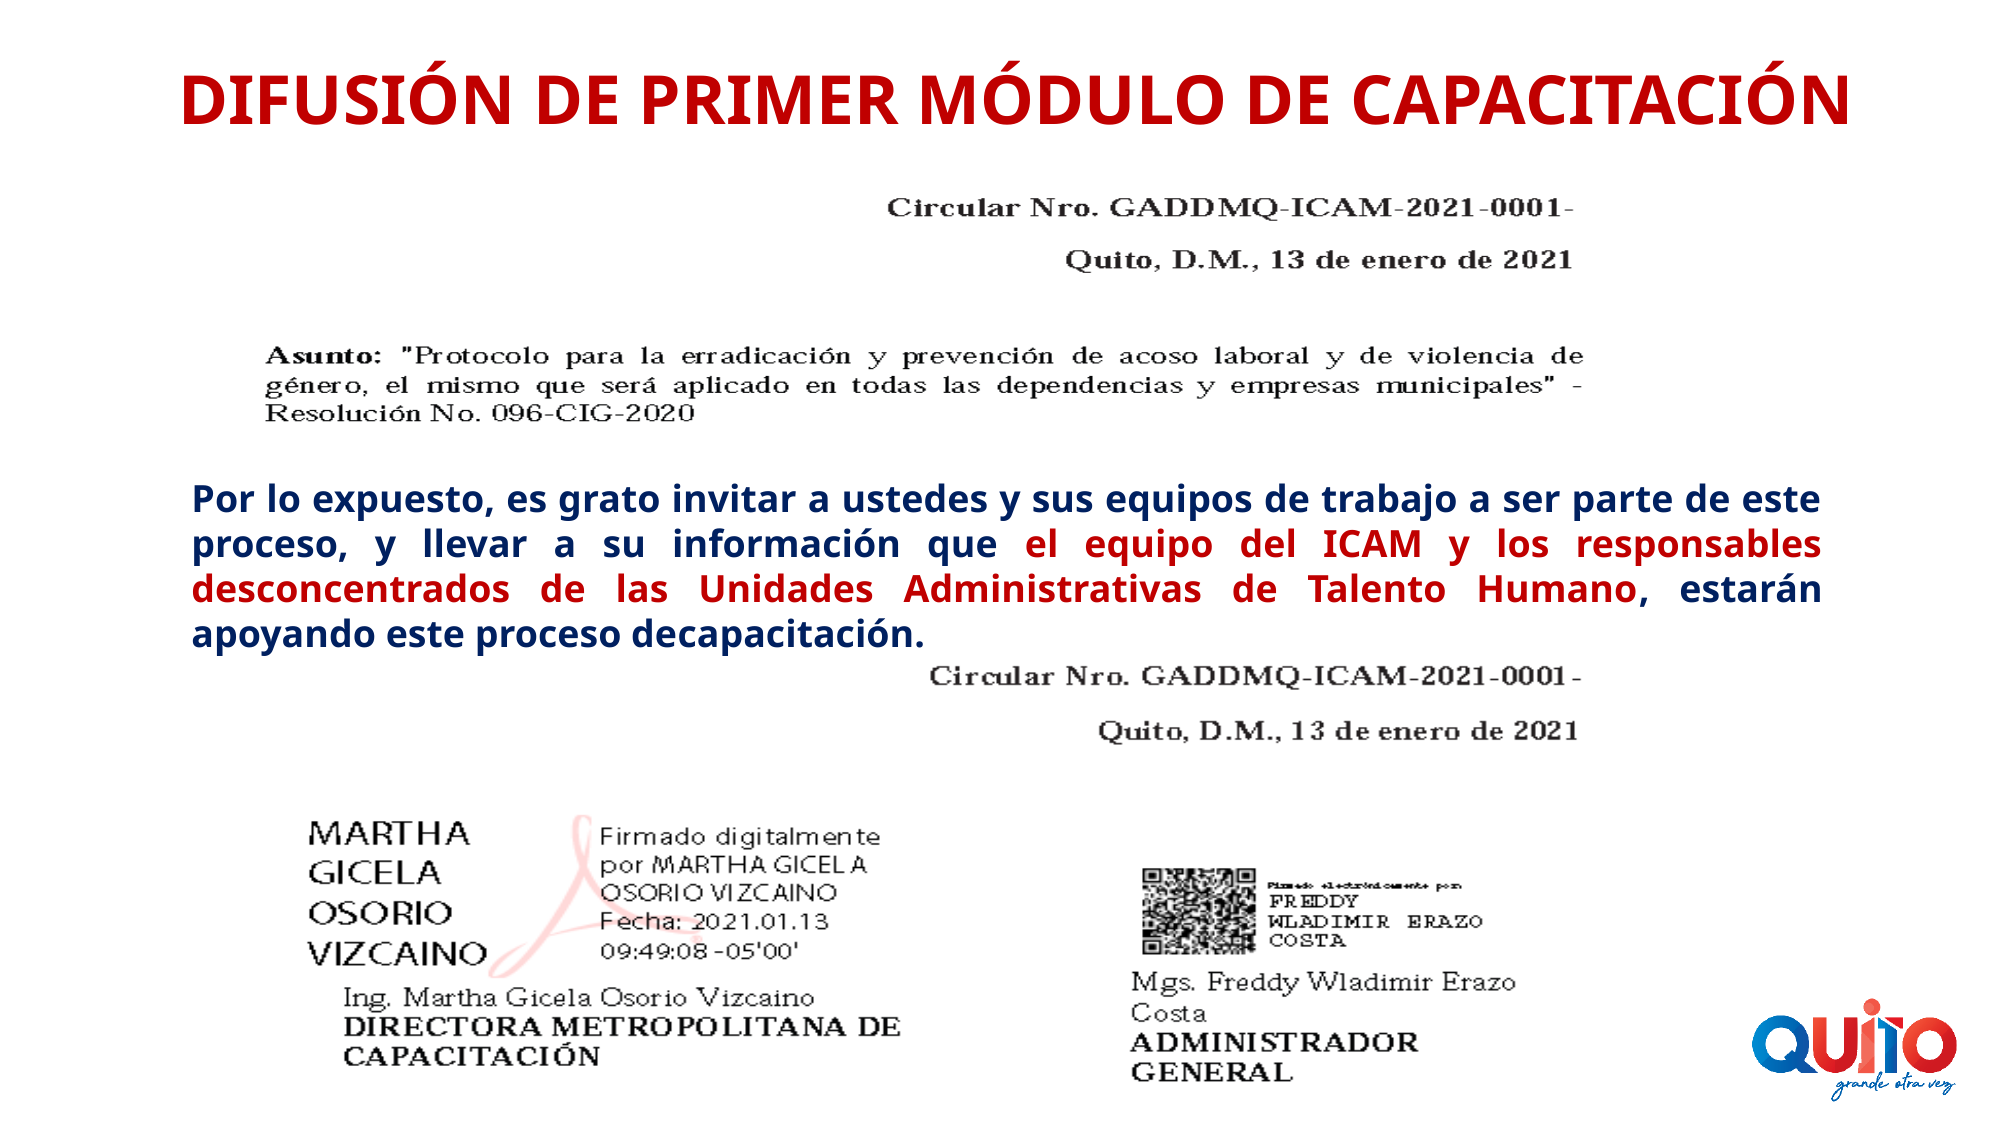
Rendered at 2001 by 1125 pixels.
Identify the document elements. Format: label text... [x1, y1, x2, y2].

picture [1752, 998, 1957, 1102]
picture [273, 621, 1610, 1102]
text_box Por lo expuesto, es grato invitar a ustedes y sus equipos de trabajo a ser parte de este proceso, y llevar a su información que el equipo del ICAM y los responsables desconcentrados de las Unidades Administrativas de Talento Humano, estarán apoyando este proceso decapacitación. [176, 467, 1838, 663]
picture [176, 145, 1673, 470]
title DIFUSIÓN DE PRIMER MÓDULO DE CAPACITACIÓN [163, 39, 1889, 166]
